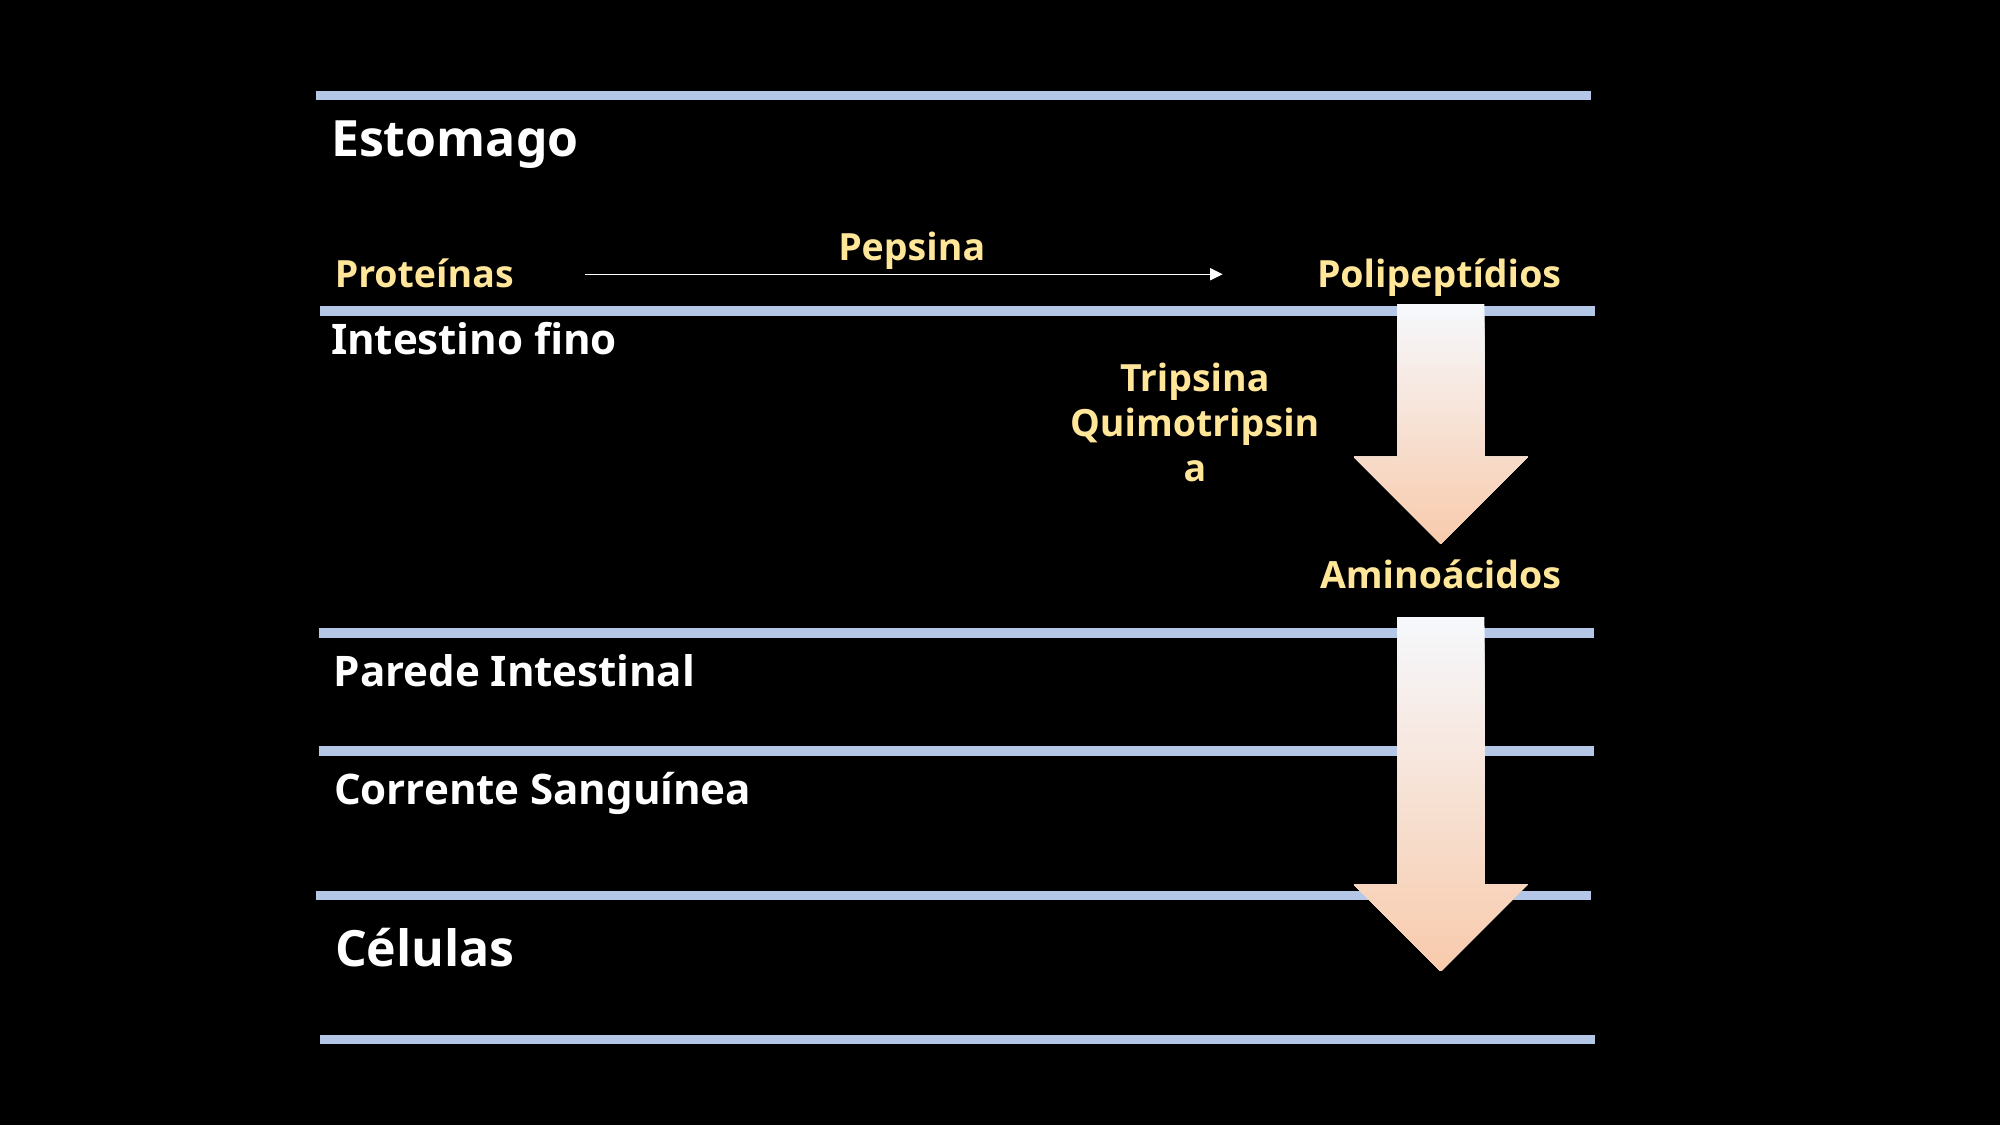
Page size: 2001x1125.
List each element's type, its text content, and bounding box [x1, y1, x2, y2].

text_box Aminoácidos [1275, 543, 1607, 604]
text_box [1363, 896, 1518, 973]
text_box [1396, 302, 1486, 310]
text_box Células [319, 915, 728, 1008]
text_box Pepsina [802, 215, 1022, 274]
text_box Tripsina Quimotripsina [1054, 346, 1336, 497]
text_box Parede Intestinal [319, 642, 727, 735]
text_box Polipeptídios [1245, 242, 1577, 302]
text_box [1396, 615, 1486, 633]
text_box Intestino fino [316, 310, 647, 403]
text_box Proteínas [320, 242, 539, 302]
text_box [1351, 752, 1531, 895]
list Estomago [316, 105, 603, 178]
text_box [1351, 311, 1531, 543]
text_box Corrente Sanguínea [319, 761, 806, 854]
text_box [1396, 634, 1486, 751]
